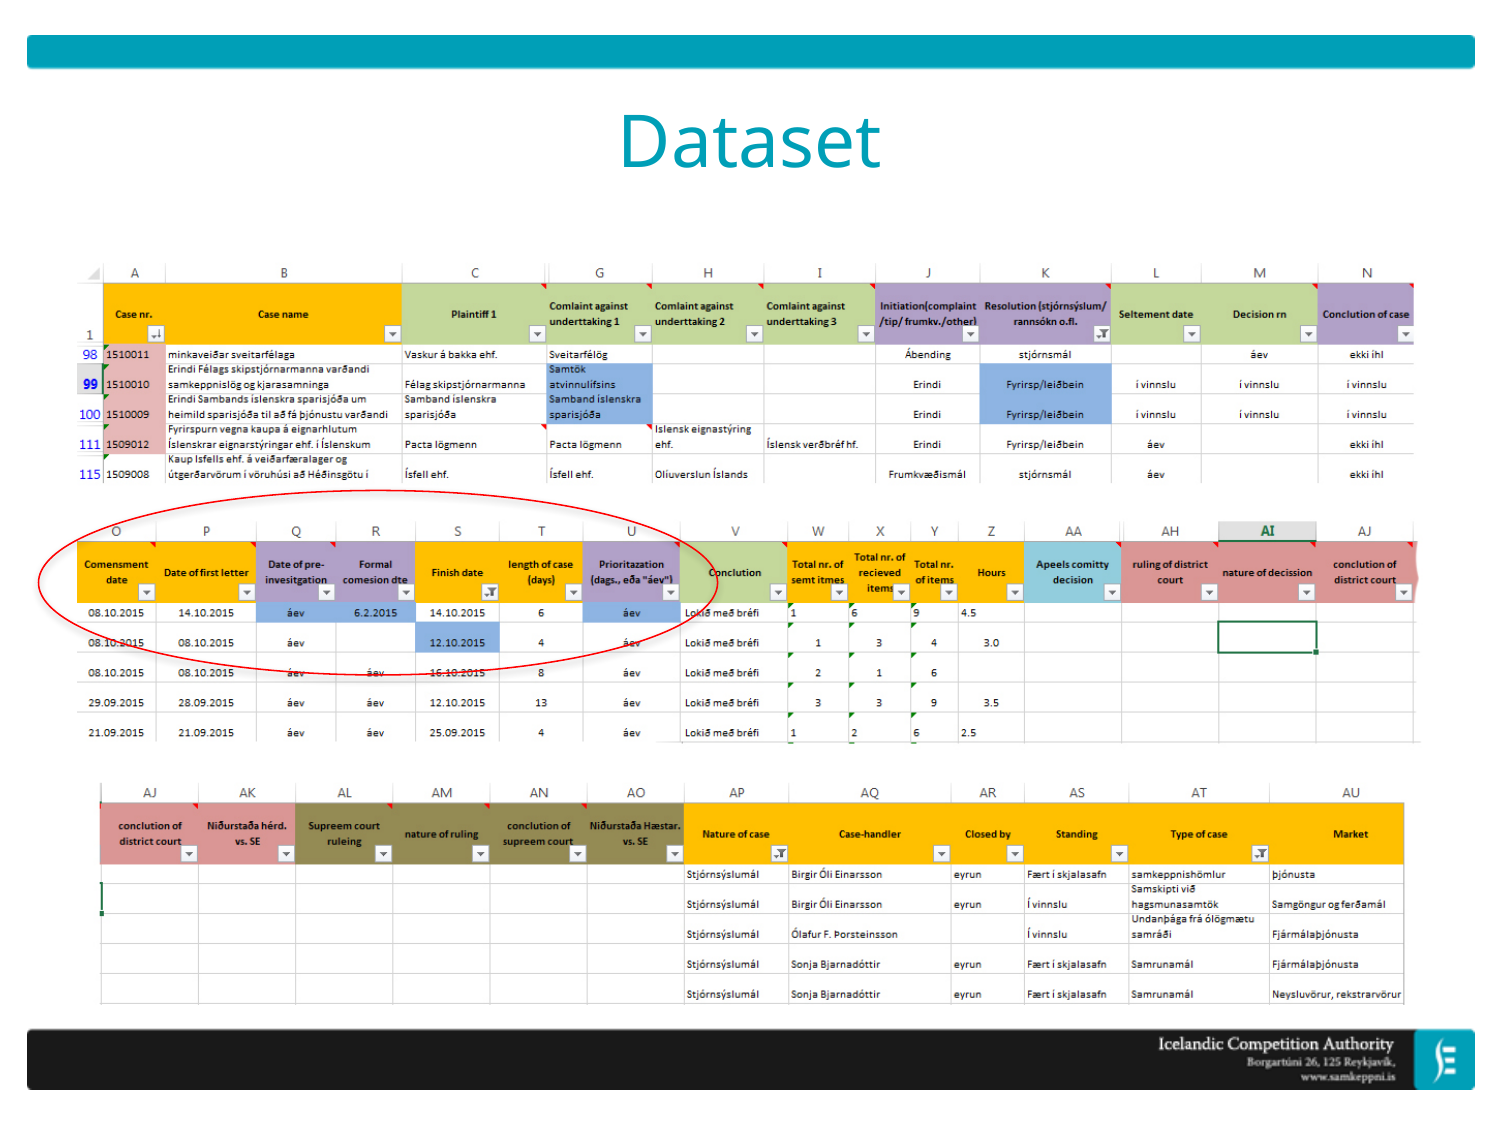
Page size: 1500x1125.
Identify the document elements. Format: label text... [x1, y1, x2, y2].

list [77, 262, 1423, 1006]
title Dataset [75, 45, 1425, 233]
text_box [37, 541, 72, 624]
picture [27, 35, 1475, 1090]
